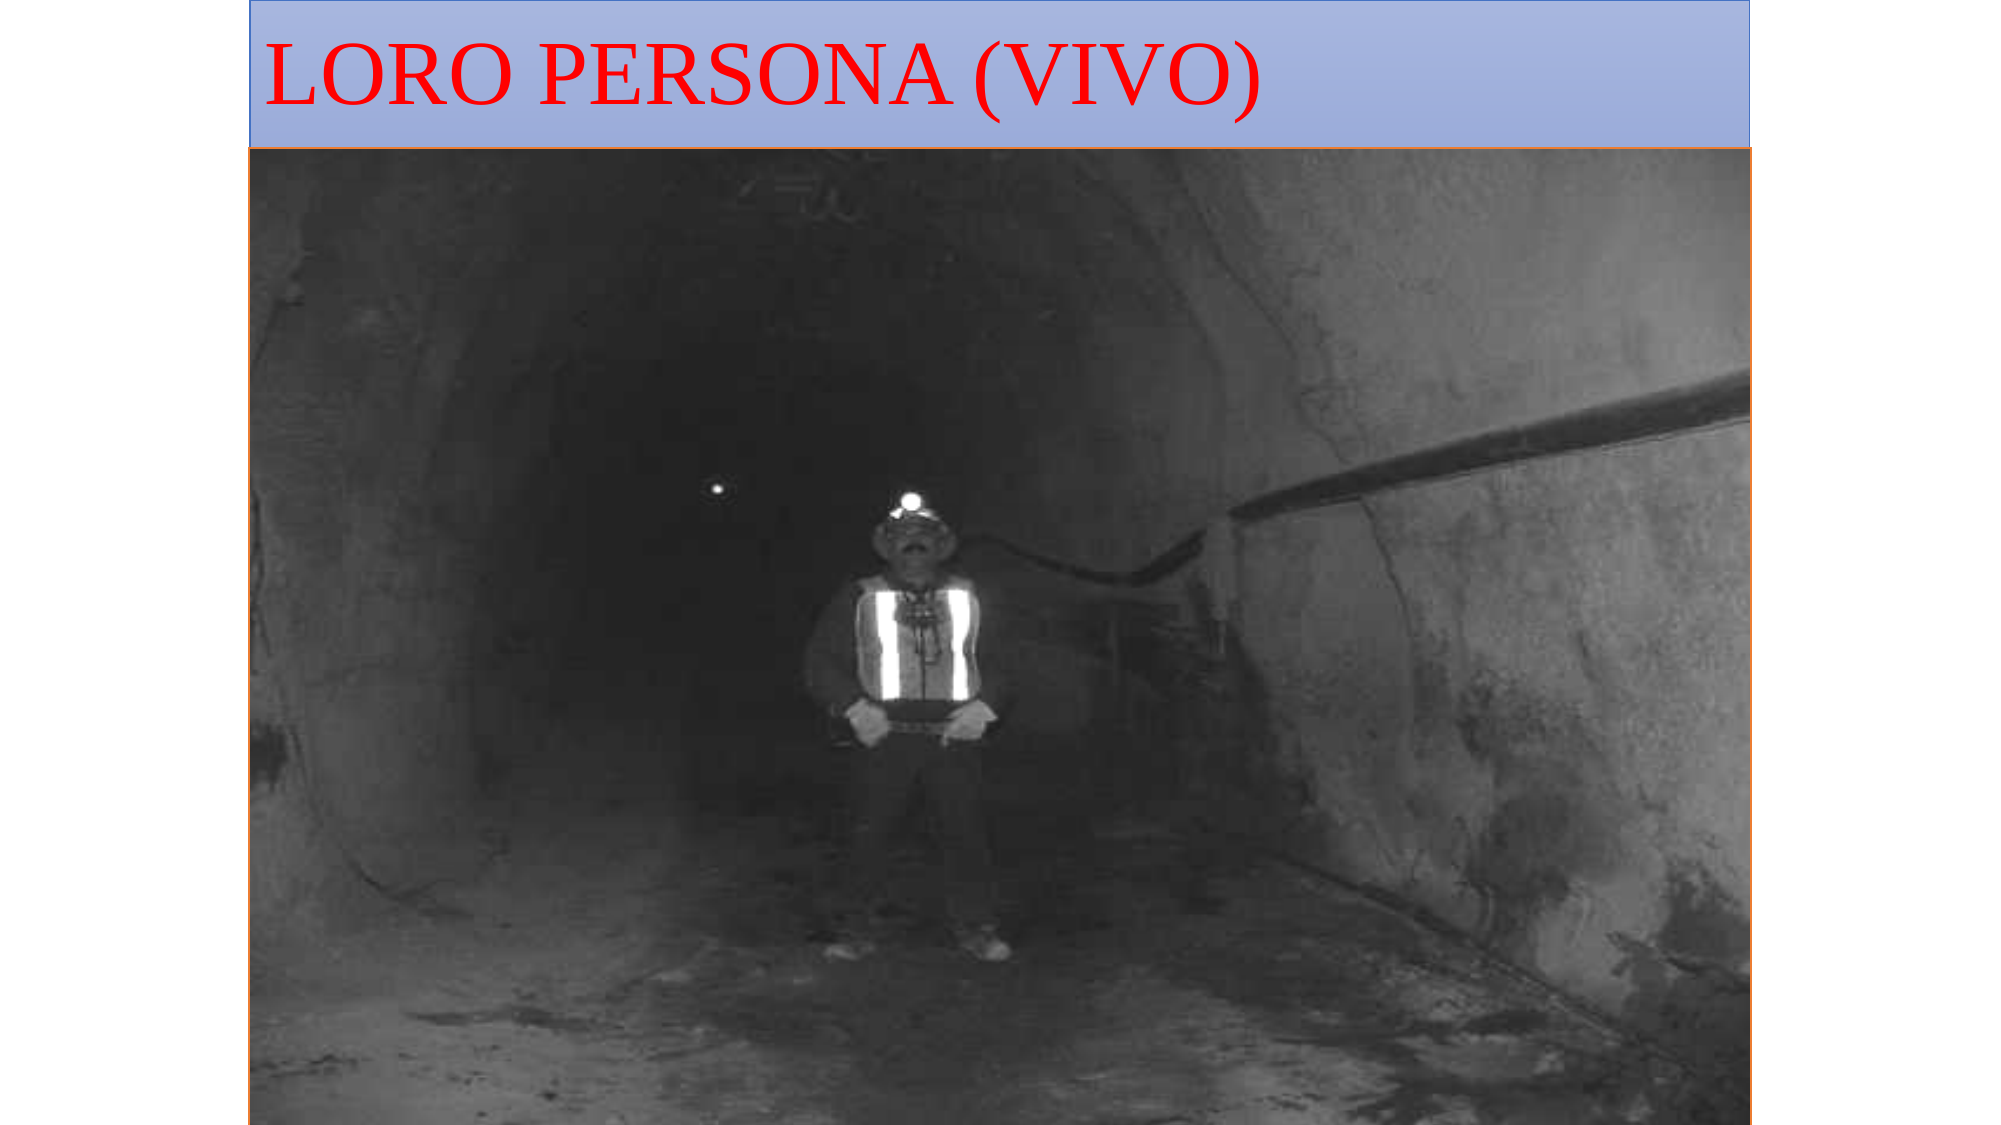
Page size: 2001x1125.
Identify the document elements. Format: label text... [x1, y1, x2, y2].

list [249, 148, 1750, 1125]
title LORO PERSONA (VIVO) [249, 0, 1750, 147]
